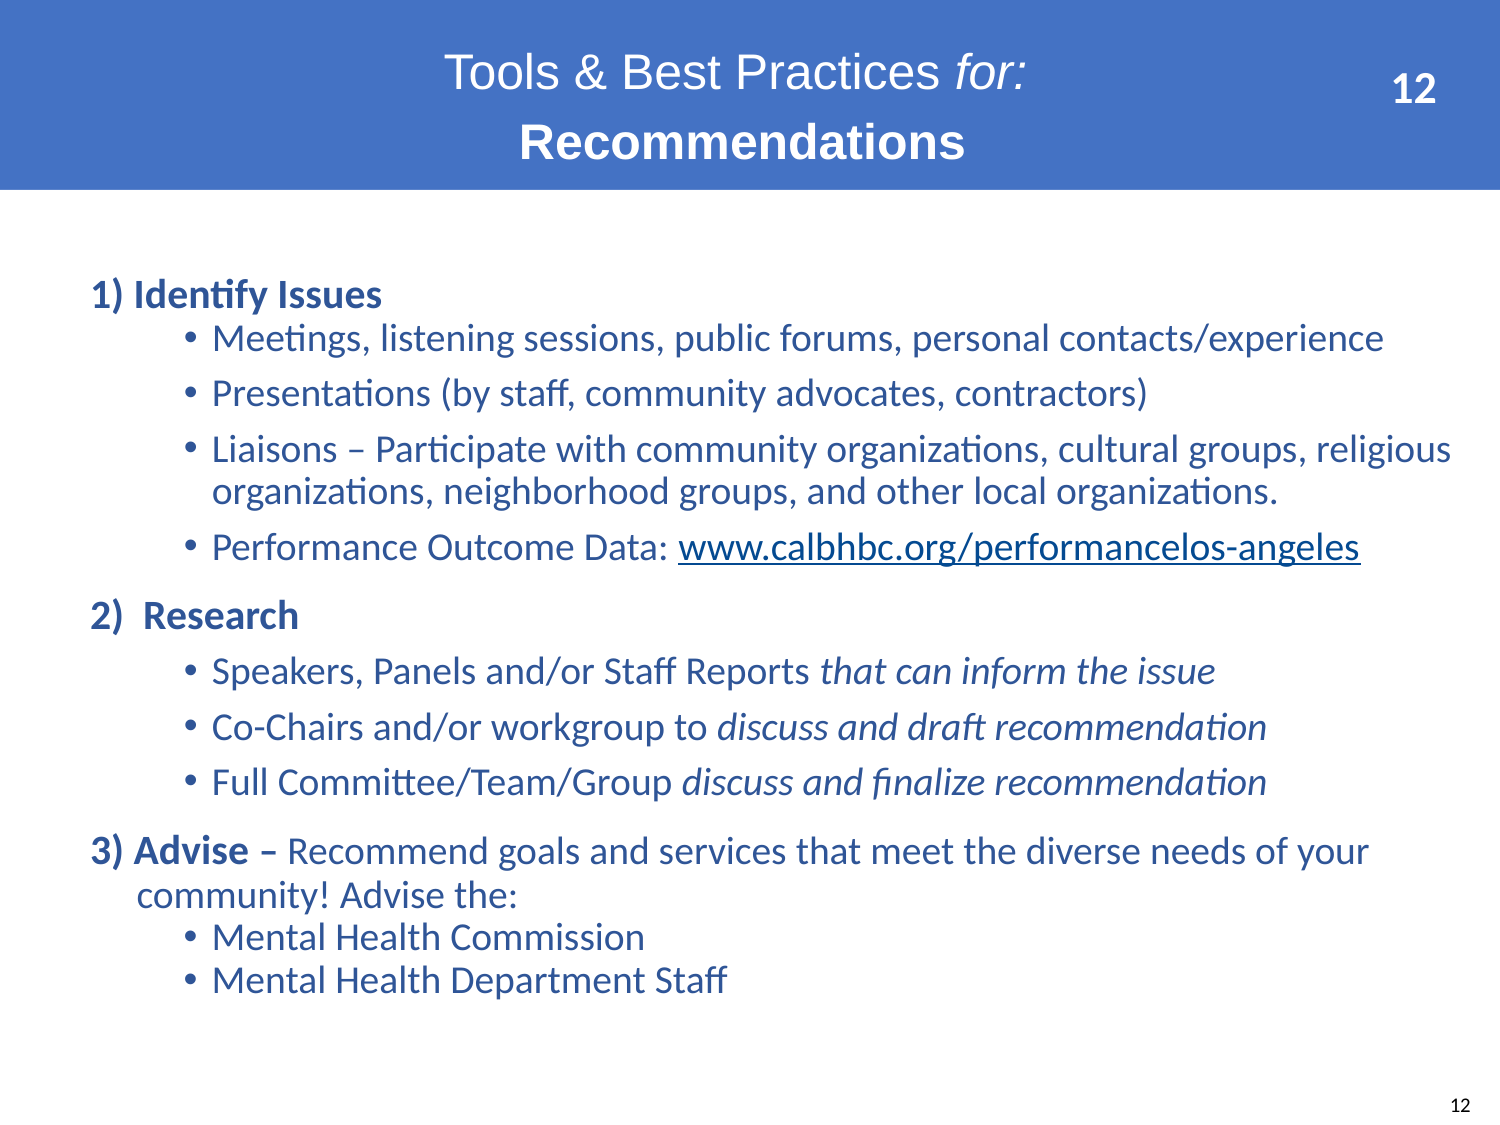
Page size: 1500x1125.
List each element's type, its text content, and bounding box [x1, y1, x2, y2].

text_box 12 [1375, 50, 1452, 120]
list Tools & Best Practices for: Recommendations [0, 26, 1500, 189]
list 1) Identify Issues Meetings, listening sessions, public forums, personal contacts/experience Presentations (by staff, community advocates, contractors) Liaisons – Participate with community organizations, cultural groups, religious organizations, neighborhood groups, and other local organizations. Performance Outcome Data: www.calbhbc.org/performancelos-angeles 2) Research Speakers, Panels and/or Staff Reports that can inform the issue Co-Chairs and/or workgroup to discuss and draft recommendation Full Committee/Team/Group discuss and finalize recommendation 3) Advise – Recommend goals and services that meet the diverse needs of your community! Advise the: Mental Health Commission Mental Health Department Staff [0, 189, 1500, 1064]
